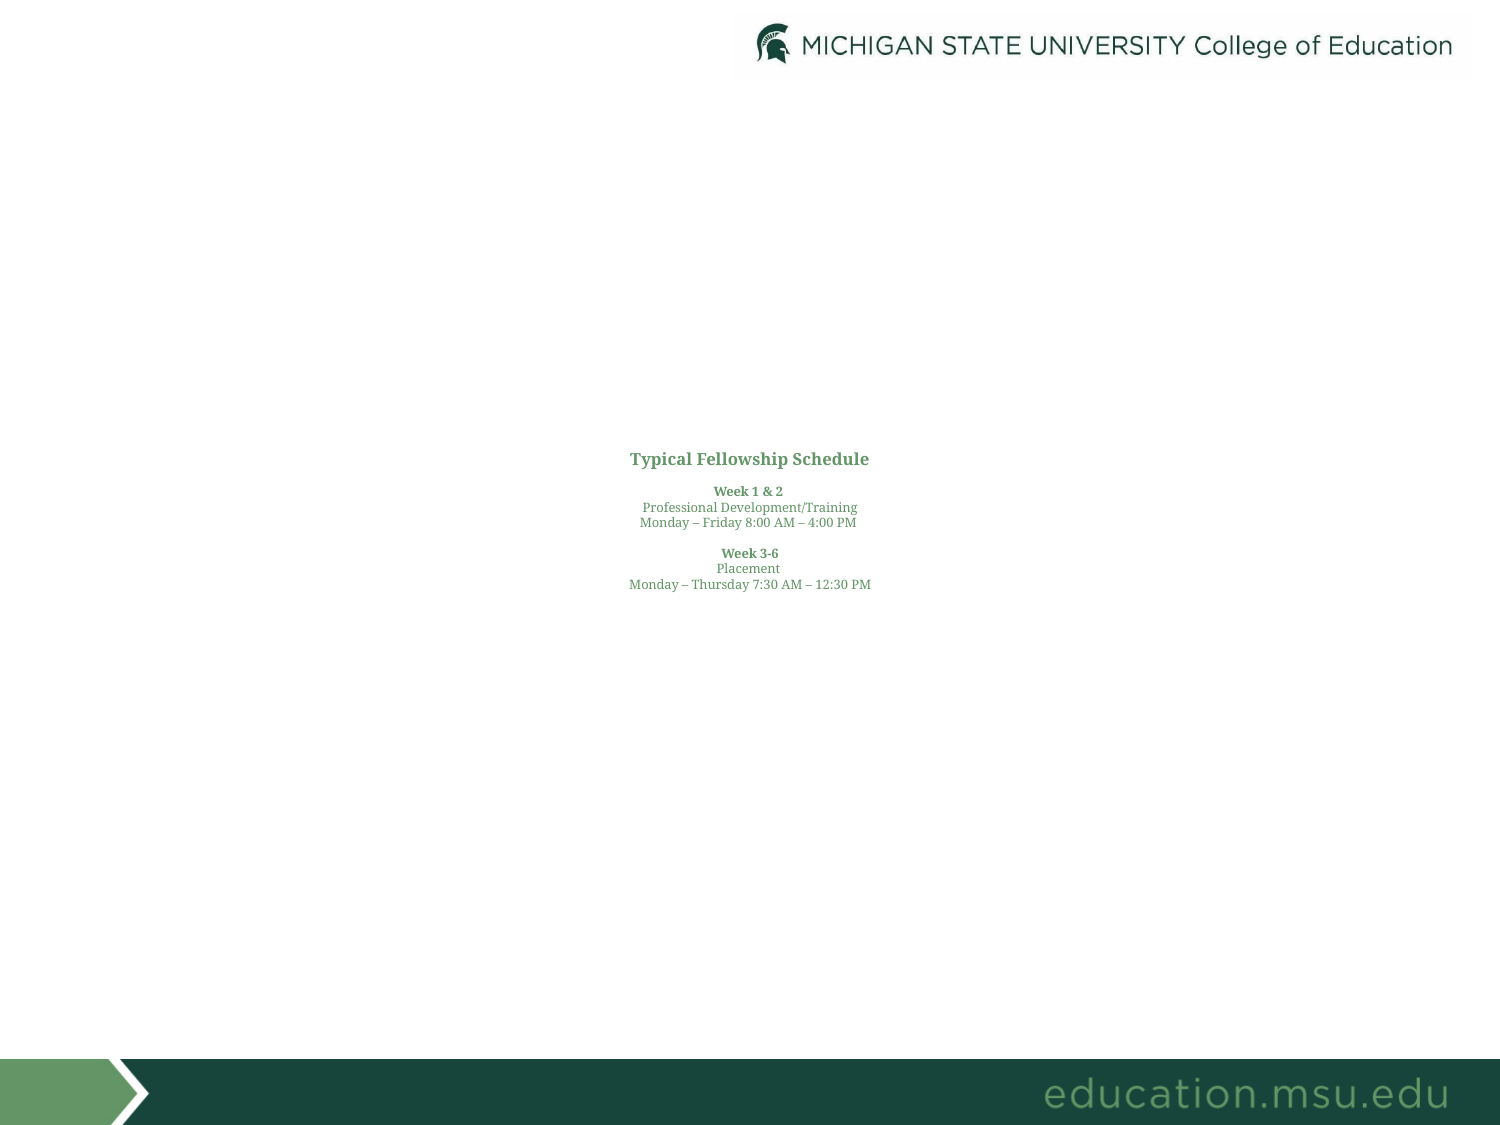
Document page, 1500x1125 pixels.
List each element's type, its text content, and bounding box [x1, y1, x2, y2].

picture [733, 12, 1471, 80]
title Typical Fellowship Schedule Week 1 & 2 Professional Development/Training Monday – Friday 8:00 AM – 4:00 PM Week 3-6 Placement Monday – Thursday 7:30 AM – 12:30 PM [75, 437, 1425, 625]
picture [0, 1059, 1500, 1125]
